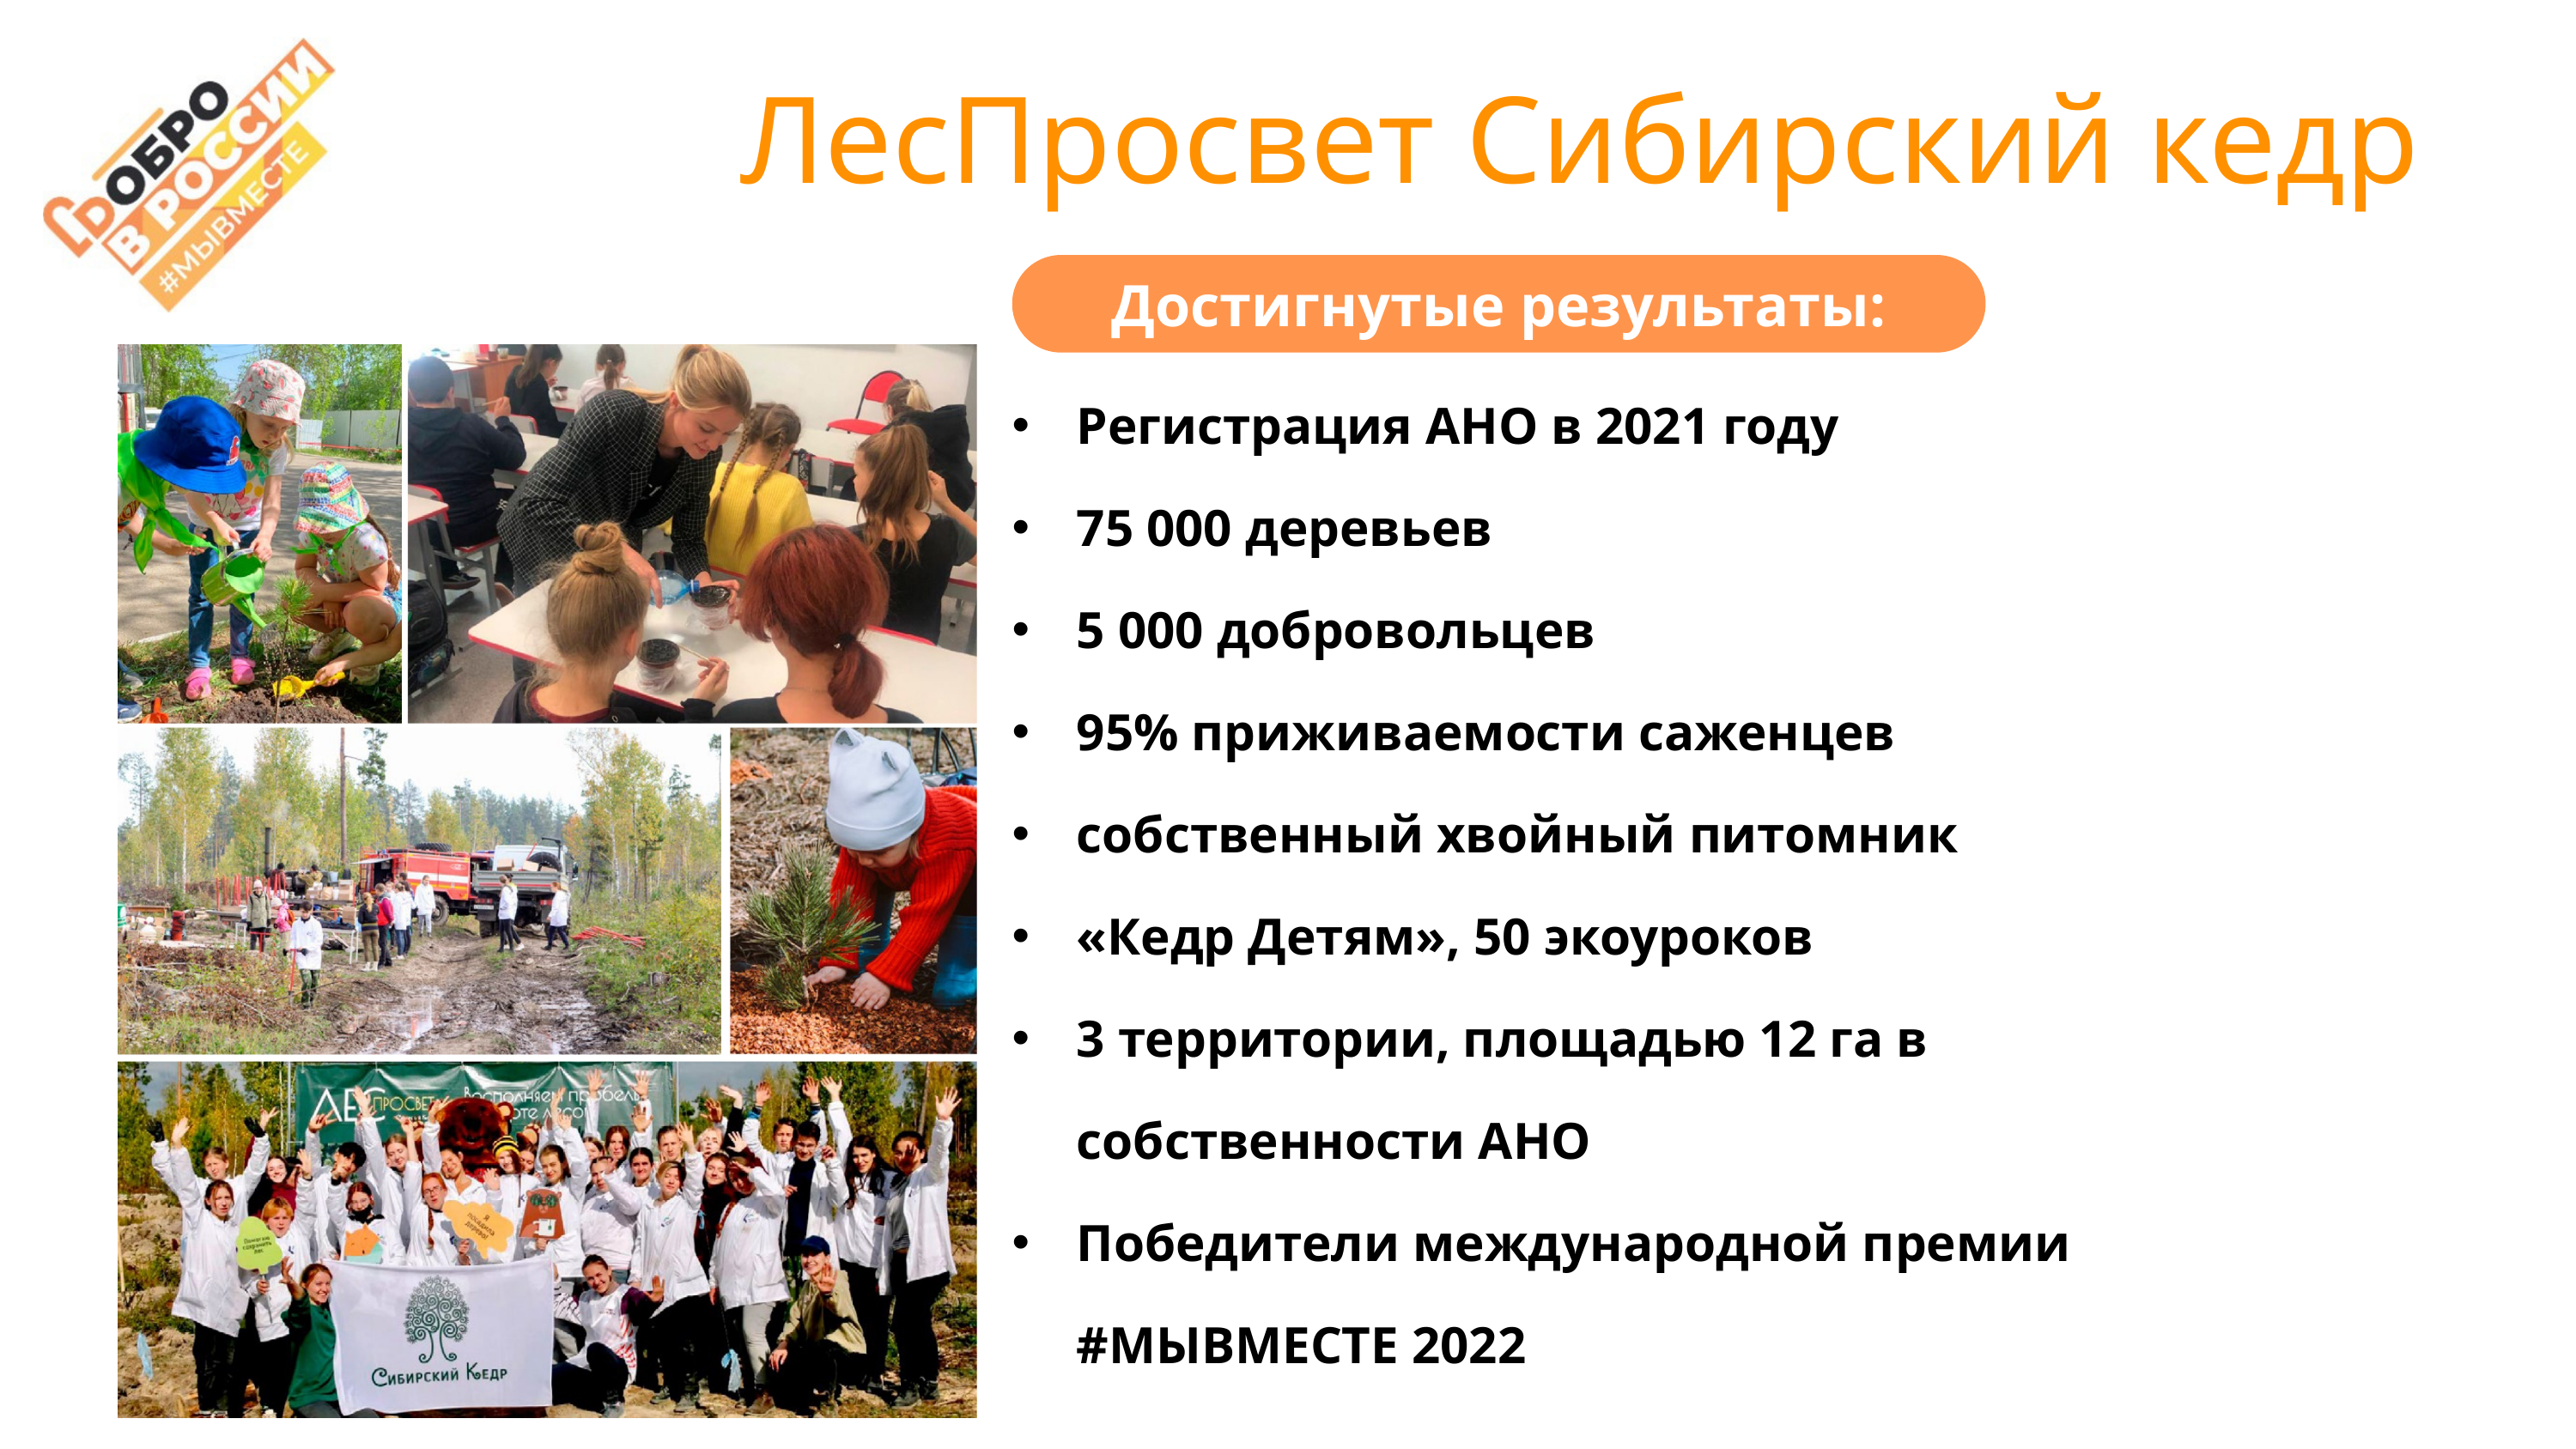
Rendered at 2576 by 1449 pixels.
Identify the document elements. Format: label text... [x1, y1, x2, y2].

picture [42, 37, 336, 312]
text_box ЛесПросвет Сибирский кедр [349, 40, 2420, 208]
picture [947, 971, 953, 978]
text_box Достигнутые результаты: [1012, 255, 1986, 353]
picture [118, 344, 977, 1418]
text_box Регистрация АНО в 2021 году 75 000 деревьев 5 000 добровольцев 95% приживаемости саженцев собственный хвойный питомник «Кедр Детям», 50 экоуроков 3 территории, площадью 12 га в собственности АНО Победители международной премии #МЫВМЕСТЕ 2022 [1012, 352, 2211, 1373]
